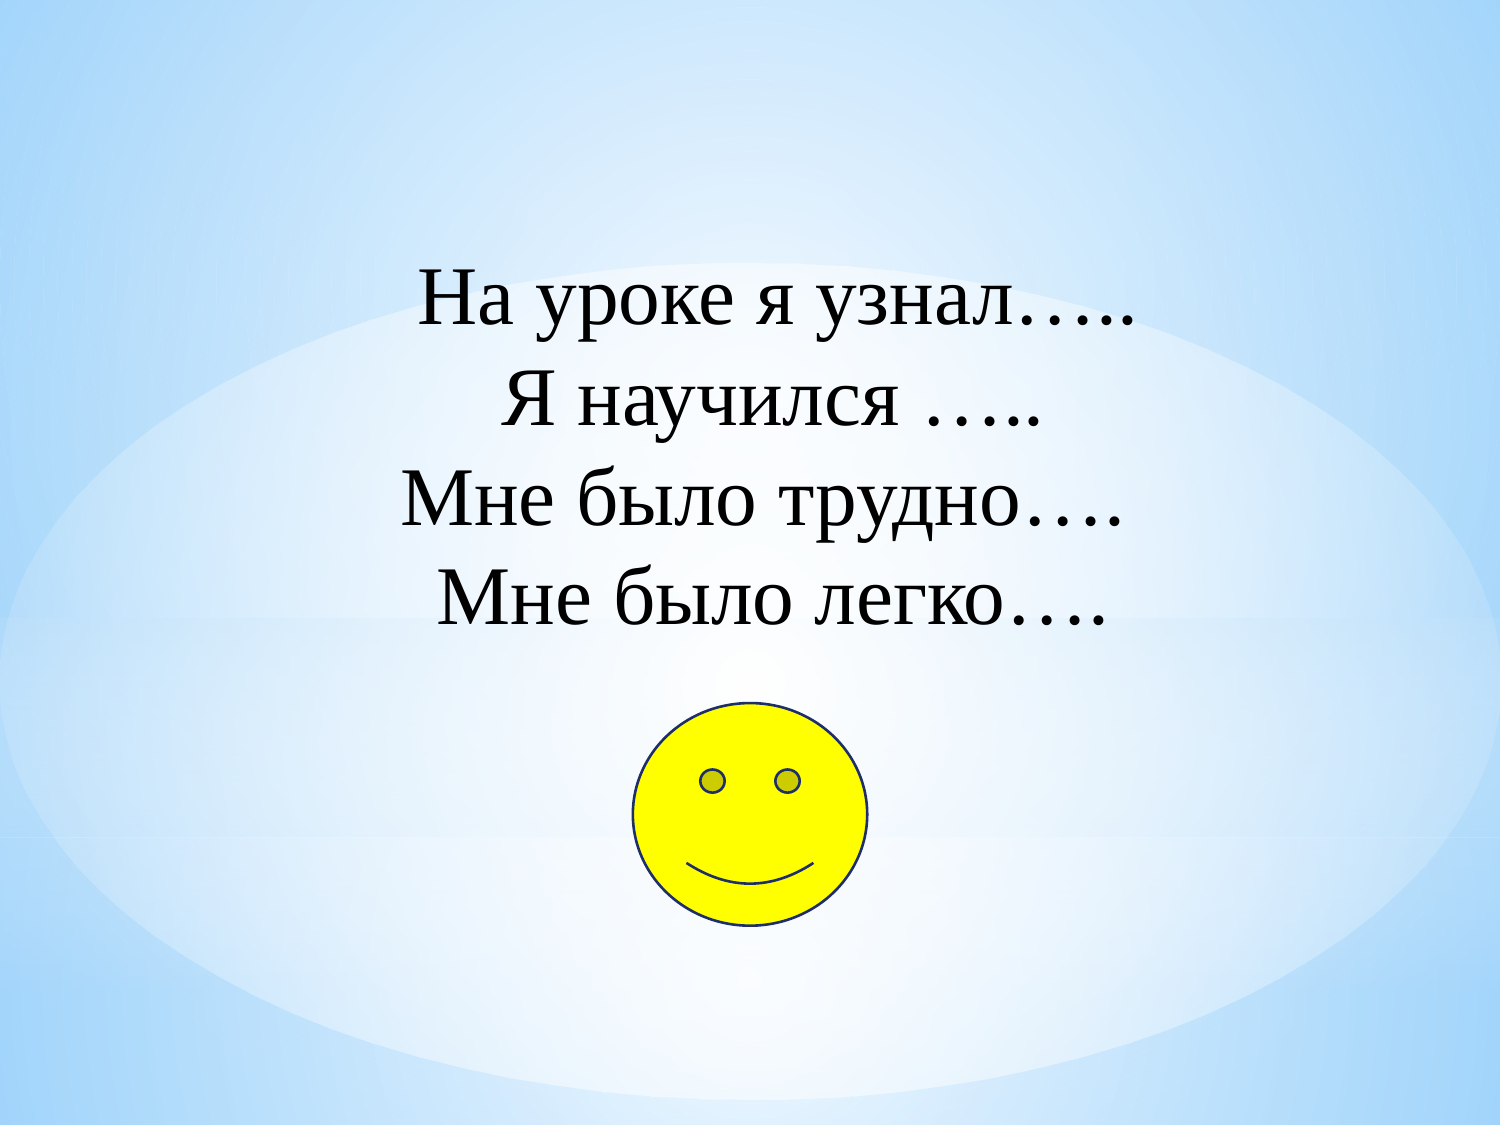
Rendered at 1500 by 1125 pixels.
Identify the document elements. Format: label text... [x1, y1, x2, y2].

text_box На уроке я узнал….. Я научился ….. Мне было трудно…. Мне было легко…. [234, 234, 1313, 649]
text_box [631, 701, 869, 927]
